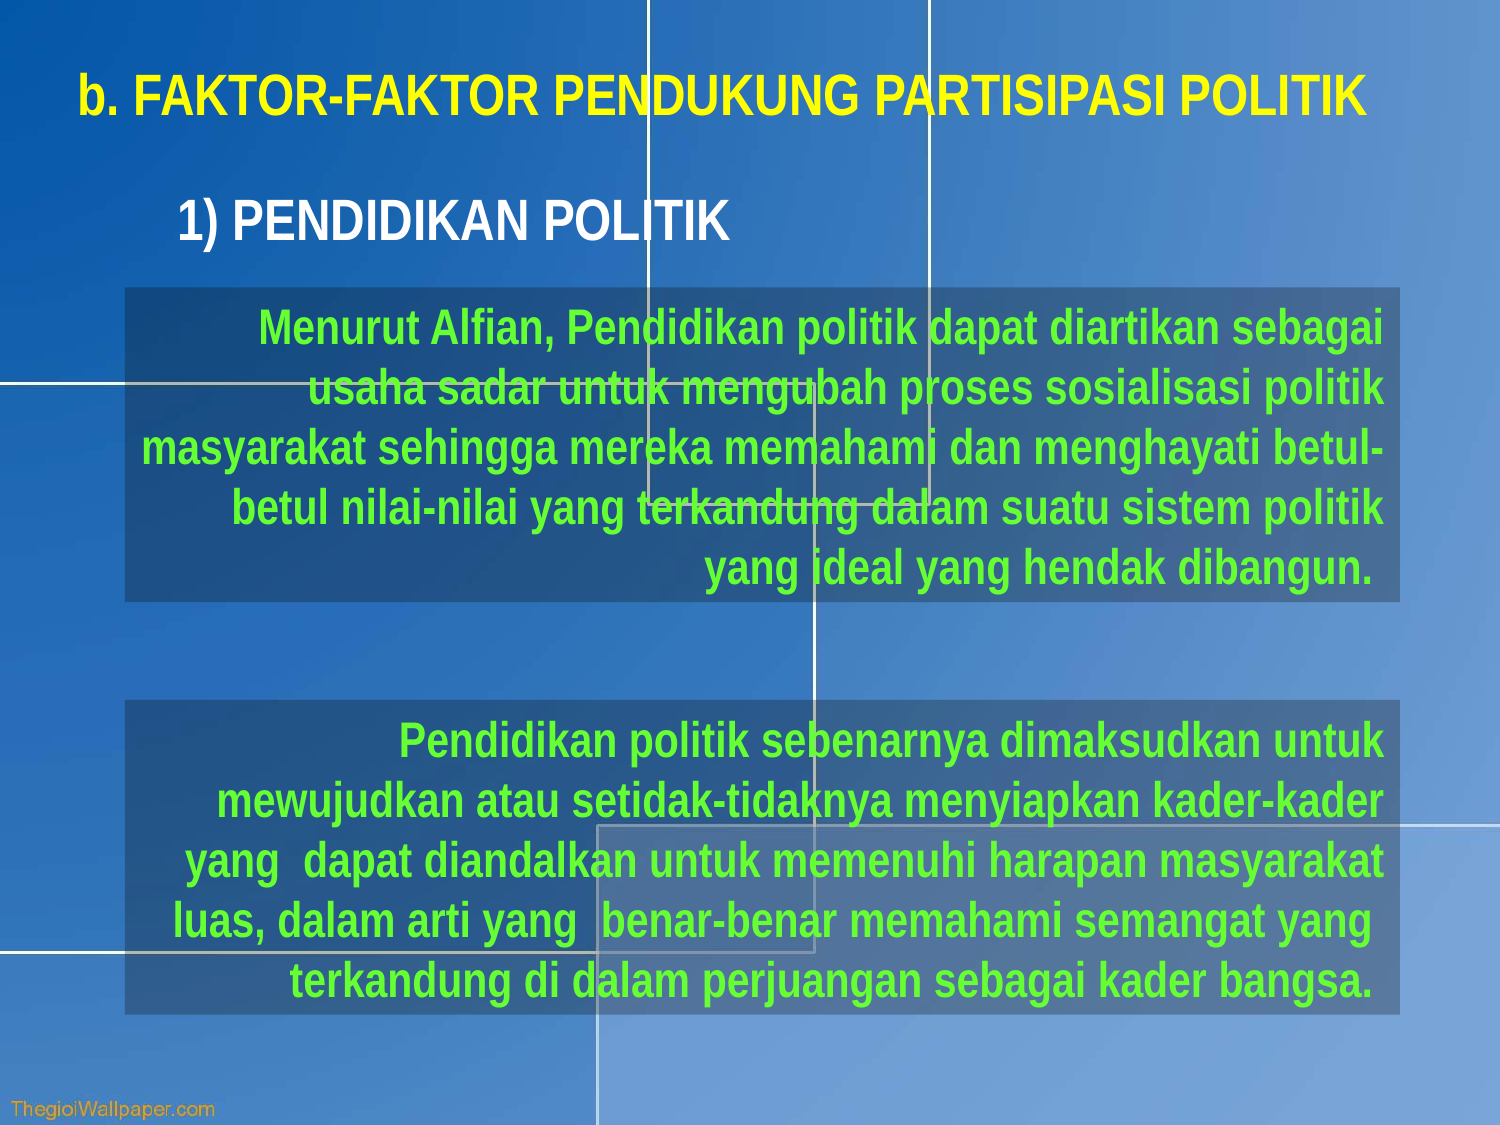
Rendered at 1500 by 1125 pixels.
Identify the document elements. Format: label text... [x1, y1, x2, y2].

text_box Pendidikan politik sebenarnya dimaksudkan untuk mewujudkan atau setidak-tidaknya menyiapkan kader-kader yang dapat diandalkan untuk memenuhi harapan masyarakat luas, dalam arti yang benar-benar memahami semangat yang terkandung di dalam perjuangan sebagai kader bangsa. [124, 699, 1400, 1015]
text_box 1) PENDIDIKAN POLITIK [162, 174, 800, 260]
text_box FAKTOR-FAKTOR PENDUKUNG PARTISIPASI POLITIK [62, 50, 1400, 135]
text_box Menurut Alfian, Pendidikan politik dapat diartikan sebagai usaha sadar untuk mengubah proses sosialisasi politik masyarakat sehingga mereka memahami dan menghayati betul-betul nilai-nilai yang terkandung dalam suatu sistem politik yang ideal yang hendak dibangun. [124, 287, 1400, 603]
picture [0, 0, 1500, 1125]
